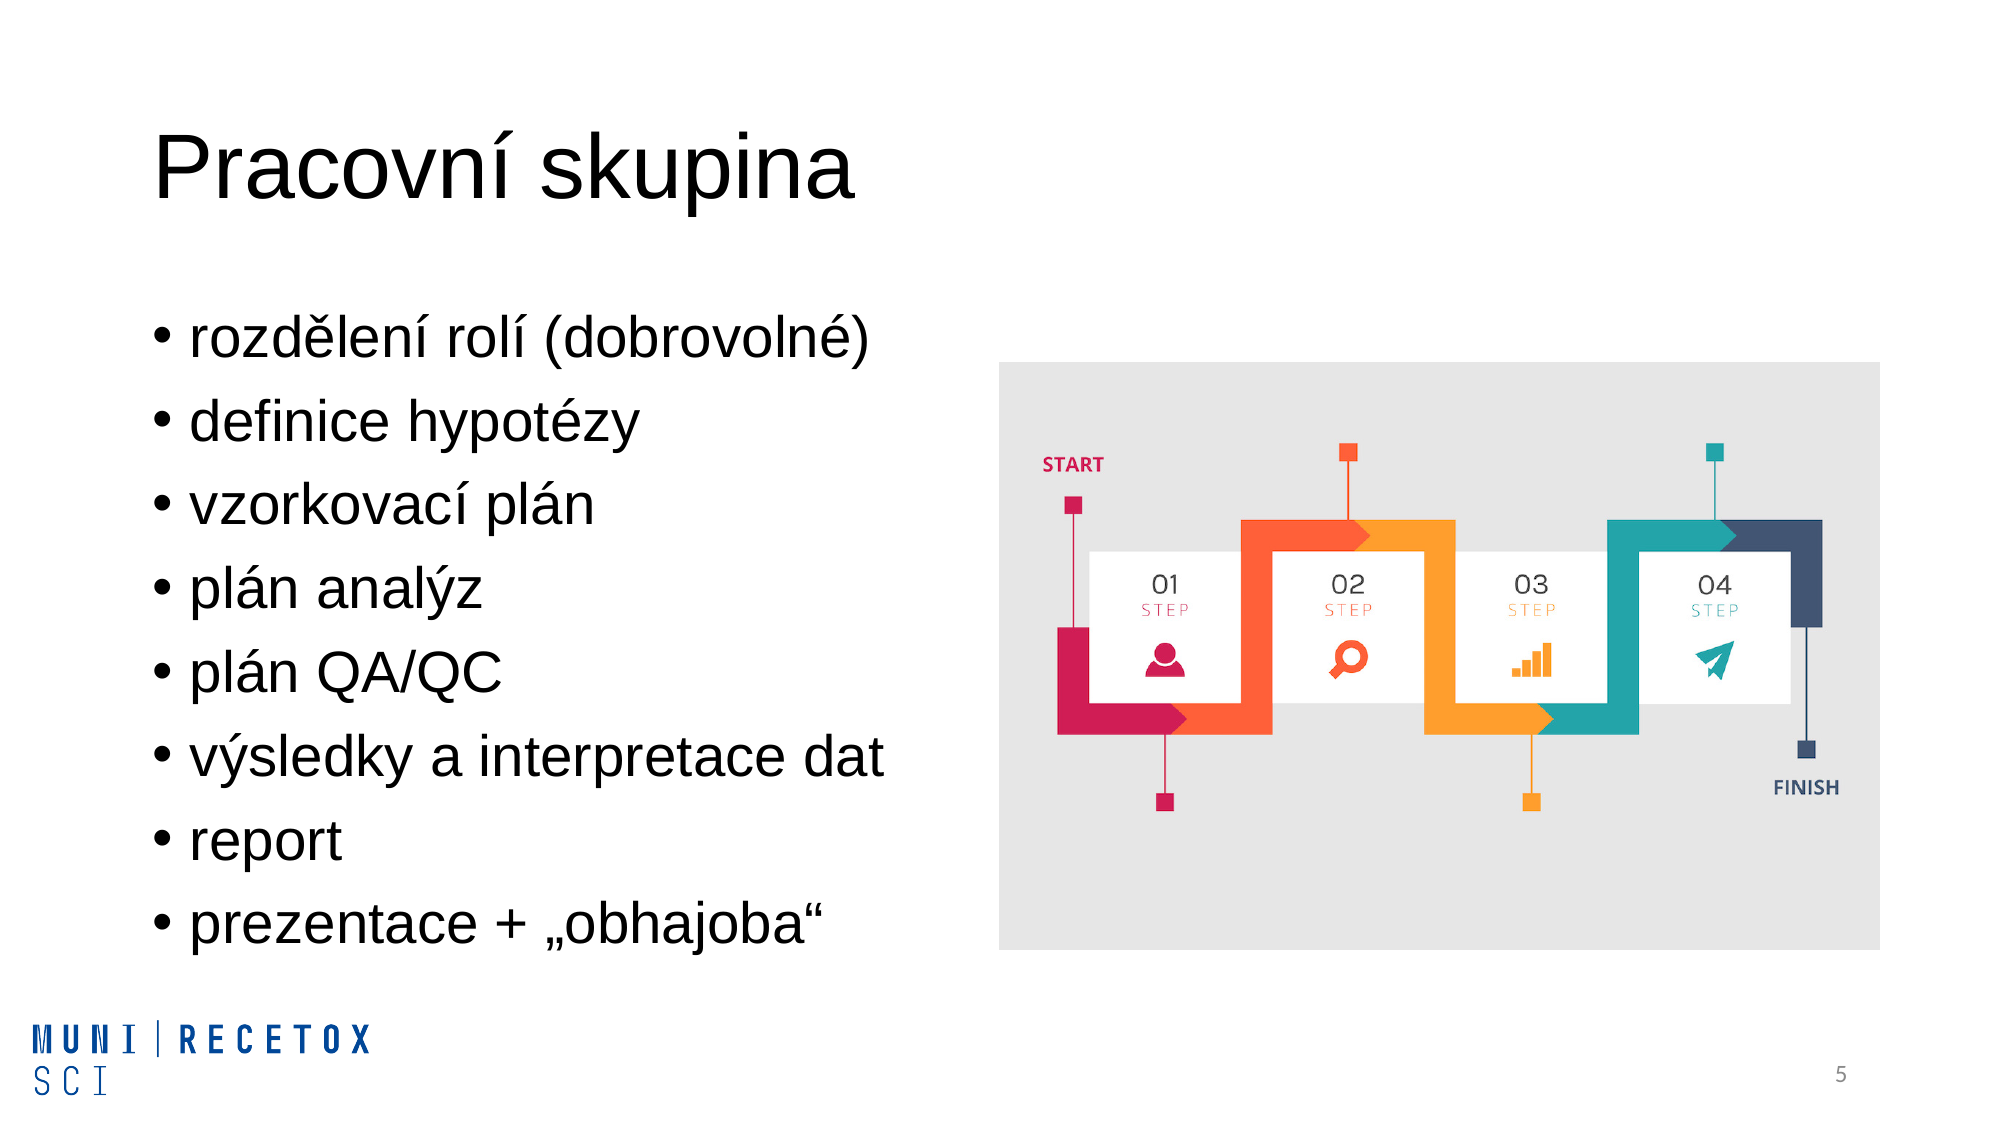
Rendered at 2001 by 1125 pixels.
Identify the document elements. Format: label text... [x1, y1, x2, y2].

picture [999, 362, 1880, 950]
slide_number 5 [1412, 1042, 1863, 1103]
list rozdělení rolí (dobrovolné) definice hypotézy vzorkovací plán plán analýz plán QA/QC výsledky a interpretace dat report prezentace + „obhajoba“ [137, 299, 1863, 1014]
picture [12, 996, 399, 1125]
title Pracovní skupina [137, 59, 1863, 278]
